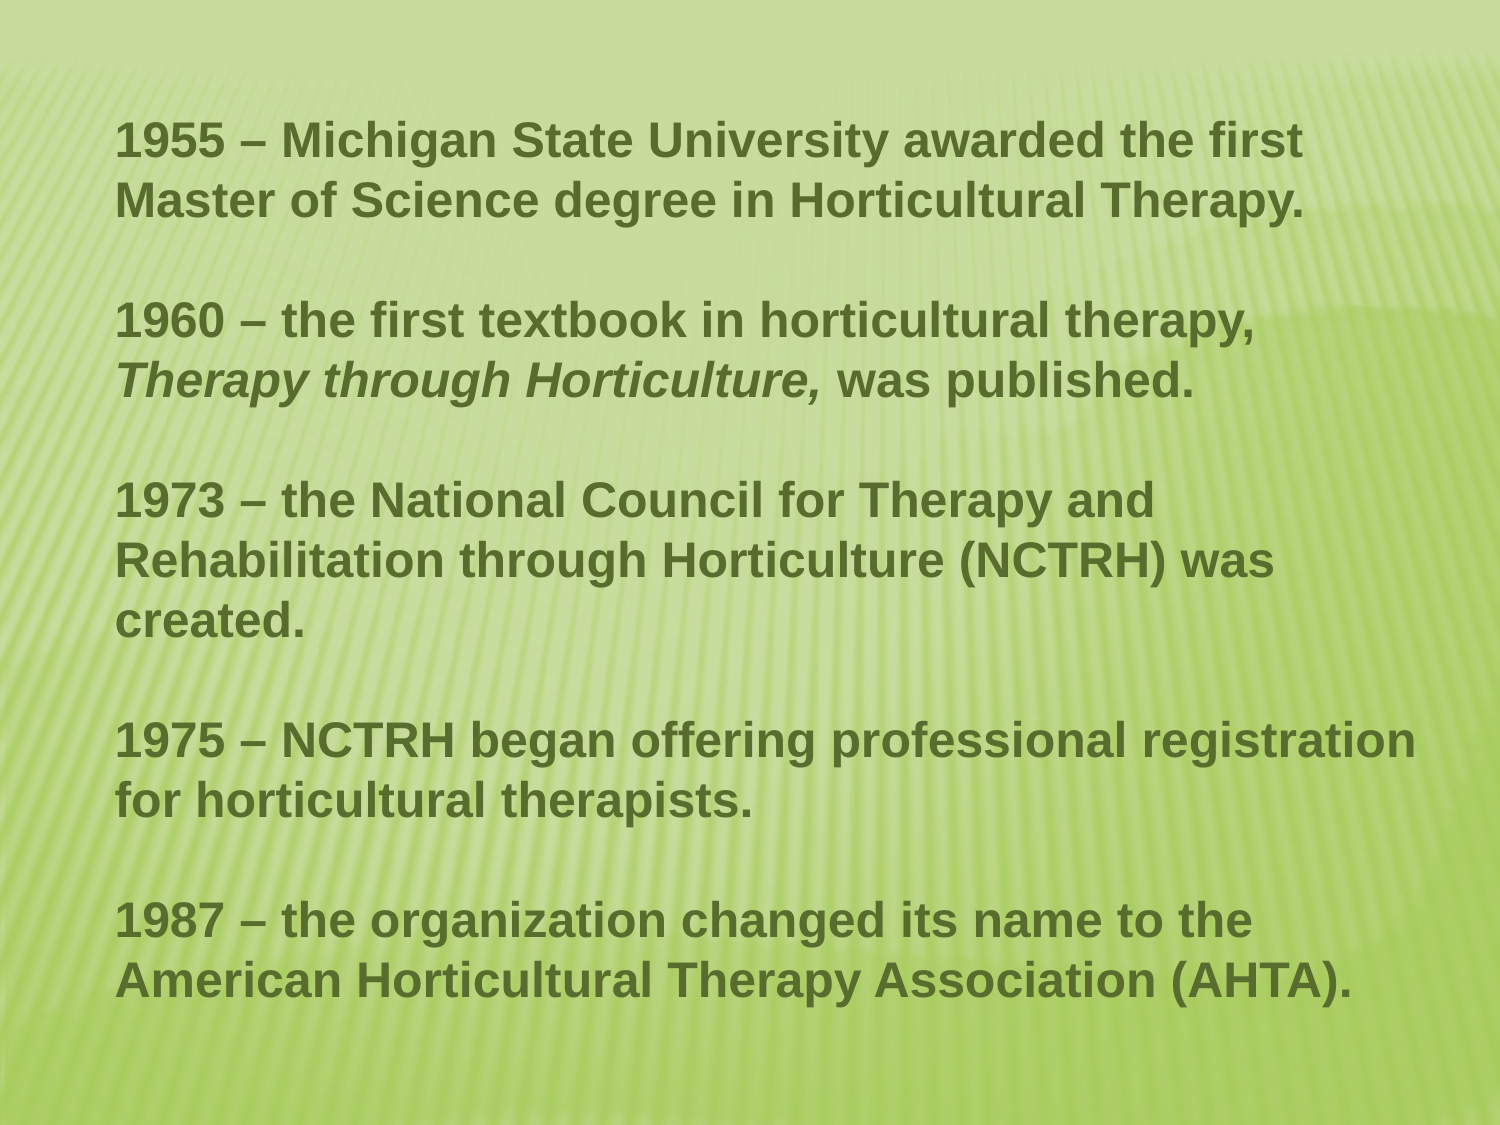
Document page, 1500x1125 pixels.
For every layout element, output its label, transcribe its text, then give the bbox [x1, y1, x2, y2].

text_box 1955 – Michigan State University awarded the first Master of Science degree in Horticultural Therapy. 1960 – the first textbook in horticultural therapy, Therapy through Horticulture, was published. 1973 – the National Council for Therapy and Rehabilitation through Horticulture (NCTRH) was created. 1975 – NCTRH began offering professional registration for horticultural therapists. 1987 – the organization changed its name to the American Horticultural Therapy Association (AHTA). [99, 99, 1438, 1015]
